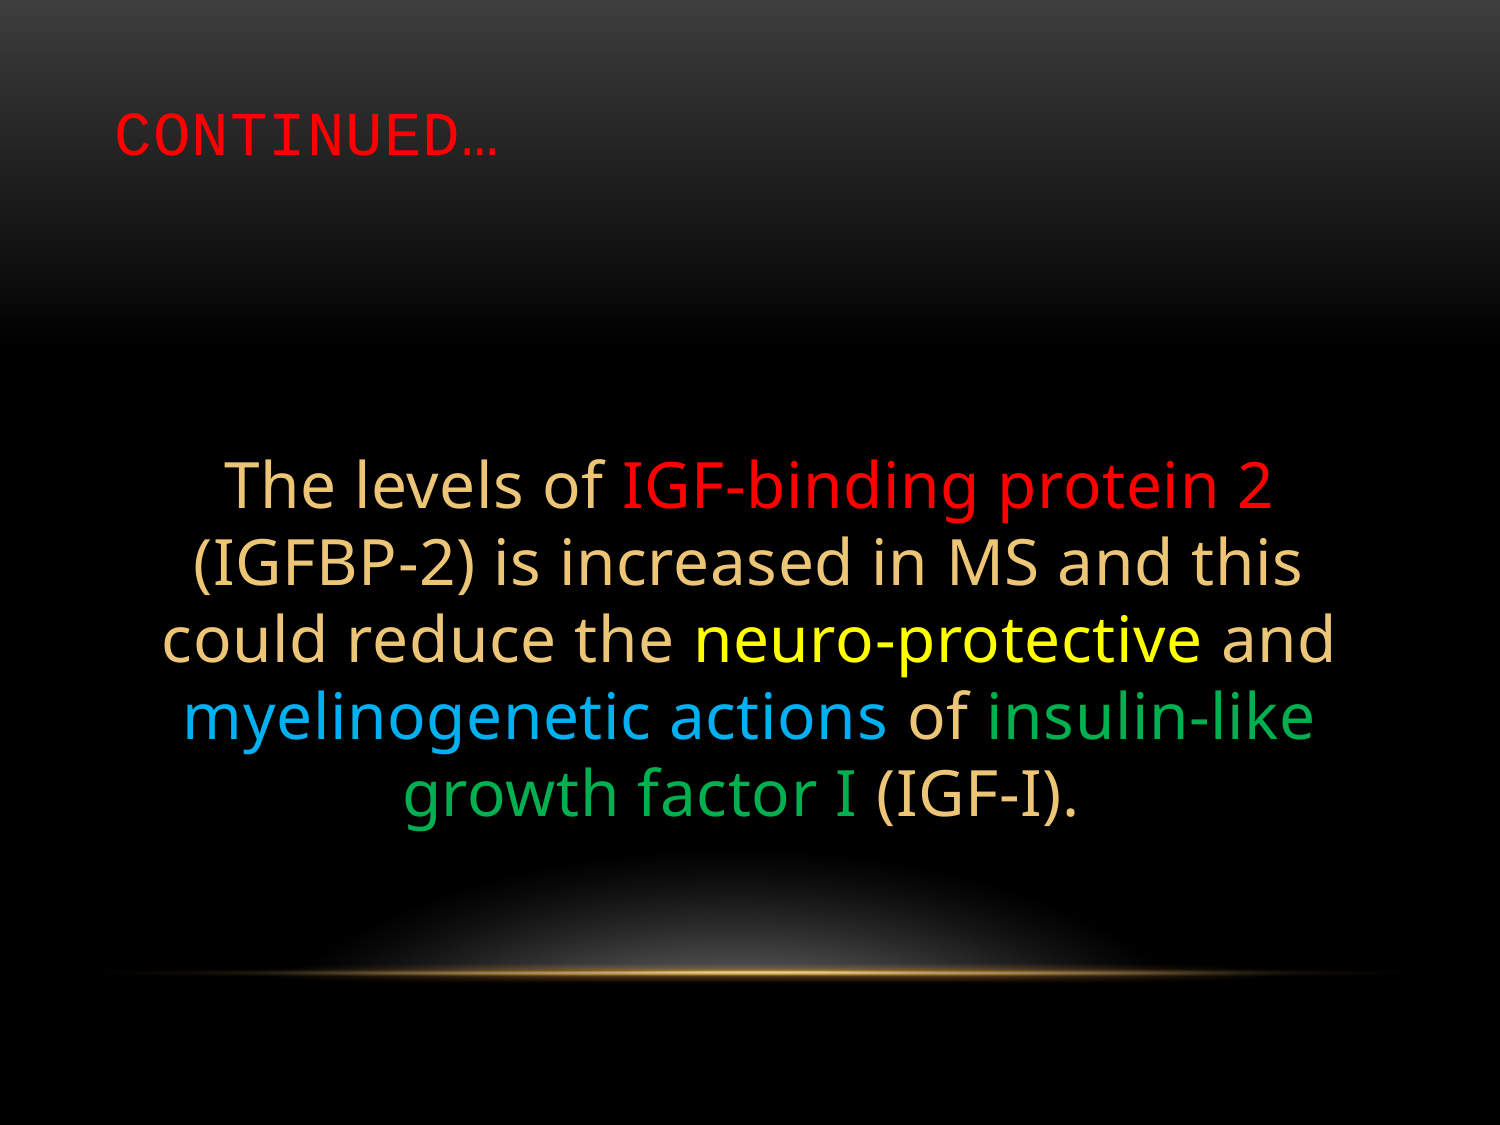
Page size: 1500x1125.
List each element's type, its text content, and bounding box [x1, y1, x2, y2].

picture [0, 0, 1500, 1125]
list The levels of IGF-binding protein 2 (IGFBP-2) is increased in MS and this could reduce the neuro-protective and myelinogenetic actions of insulin-like growth factor I (IGF-I). [99, 437, 1400, 838]
title CONTINUED… [99, 45, 1400, 175]
